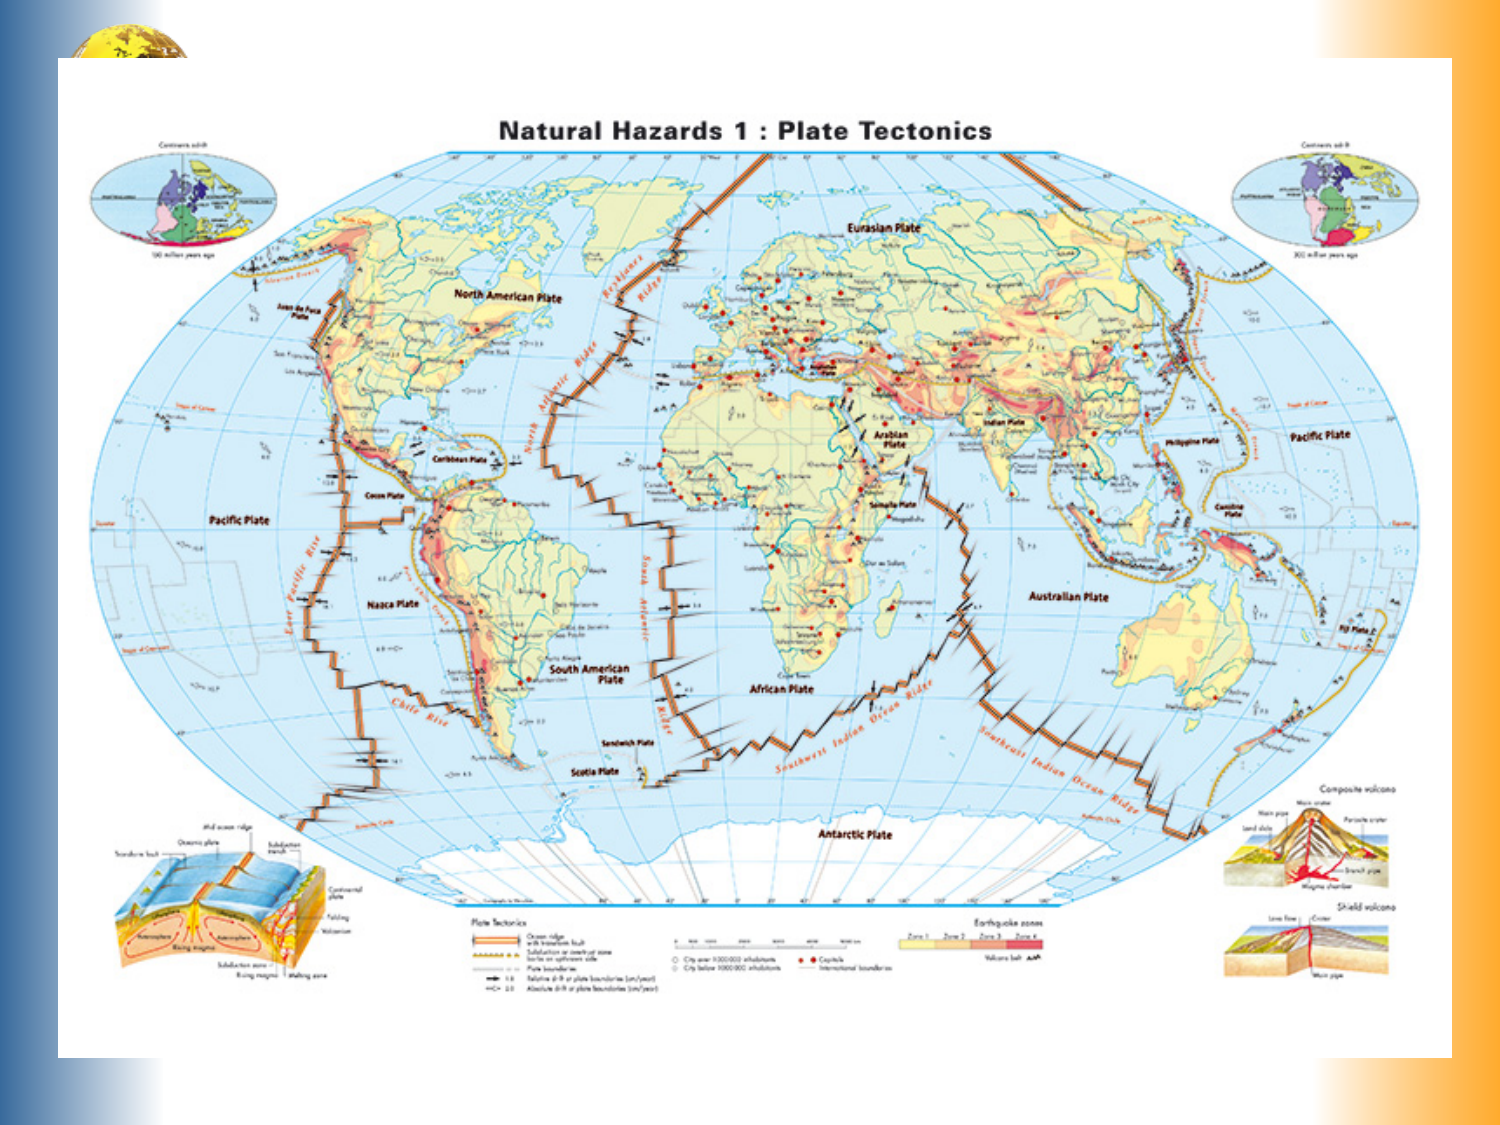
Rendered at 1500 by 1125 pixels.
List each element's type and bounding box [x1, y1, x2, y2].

picture [58, 24, 1453, 1058]
